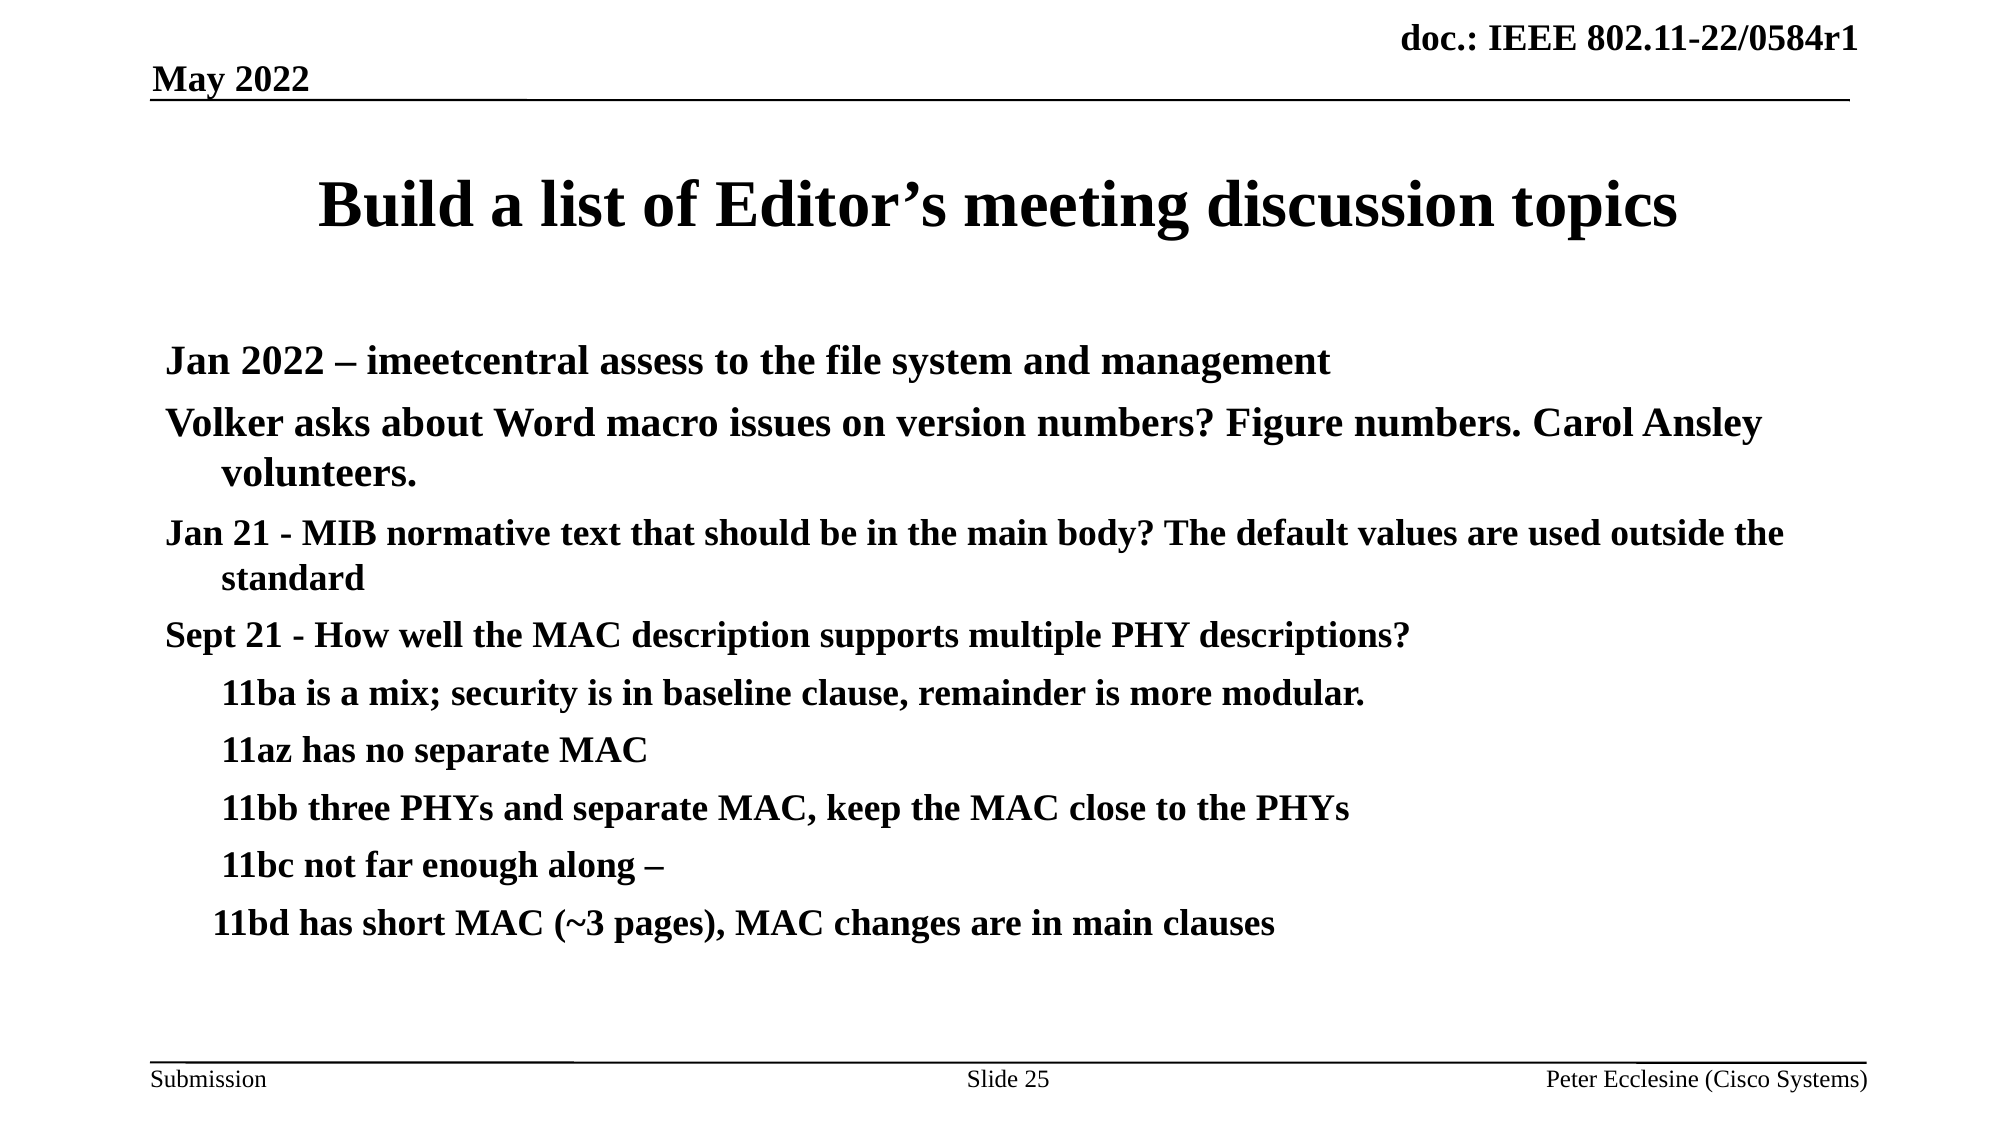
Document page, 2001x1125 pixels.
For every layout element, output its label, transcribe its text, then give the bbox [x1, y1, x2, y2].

footer Peter Ecclesine (Cisco Systems) [1171, 1061, 1869, 1093]
title Build a list of Editor’s meeting discussion topics [149, 112, 1850, 288]
list Jan 2022 – imeetcentral assess to the file system and management Volker asks about Word macro issues on version numbers? Figure numbers. Carol Ansley volunteers. Jan 21 - MIB normative text that should be in the main body? The default values are used outside the standard Sept 21 - How well the MAC description supports multiple PHY descriptions? 11ba is a mix; security is in baseline clause, remainder is more modular. 11az has no separate MAC 11bb three PHYs and separate MAC, keep the MAC close to the PHYs 11bc not far enough along – 11bd has short MAC (~3 pages), MAC changes are in main clauses [149, 324, 1850, 1000]
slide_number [152, 54, 563, 100]
slide_number Slide 25 [950, 1061, 1067, 1123]
